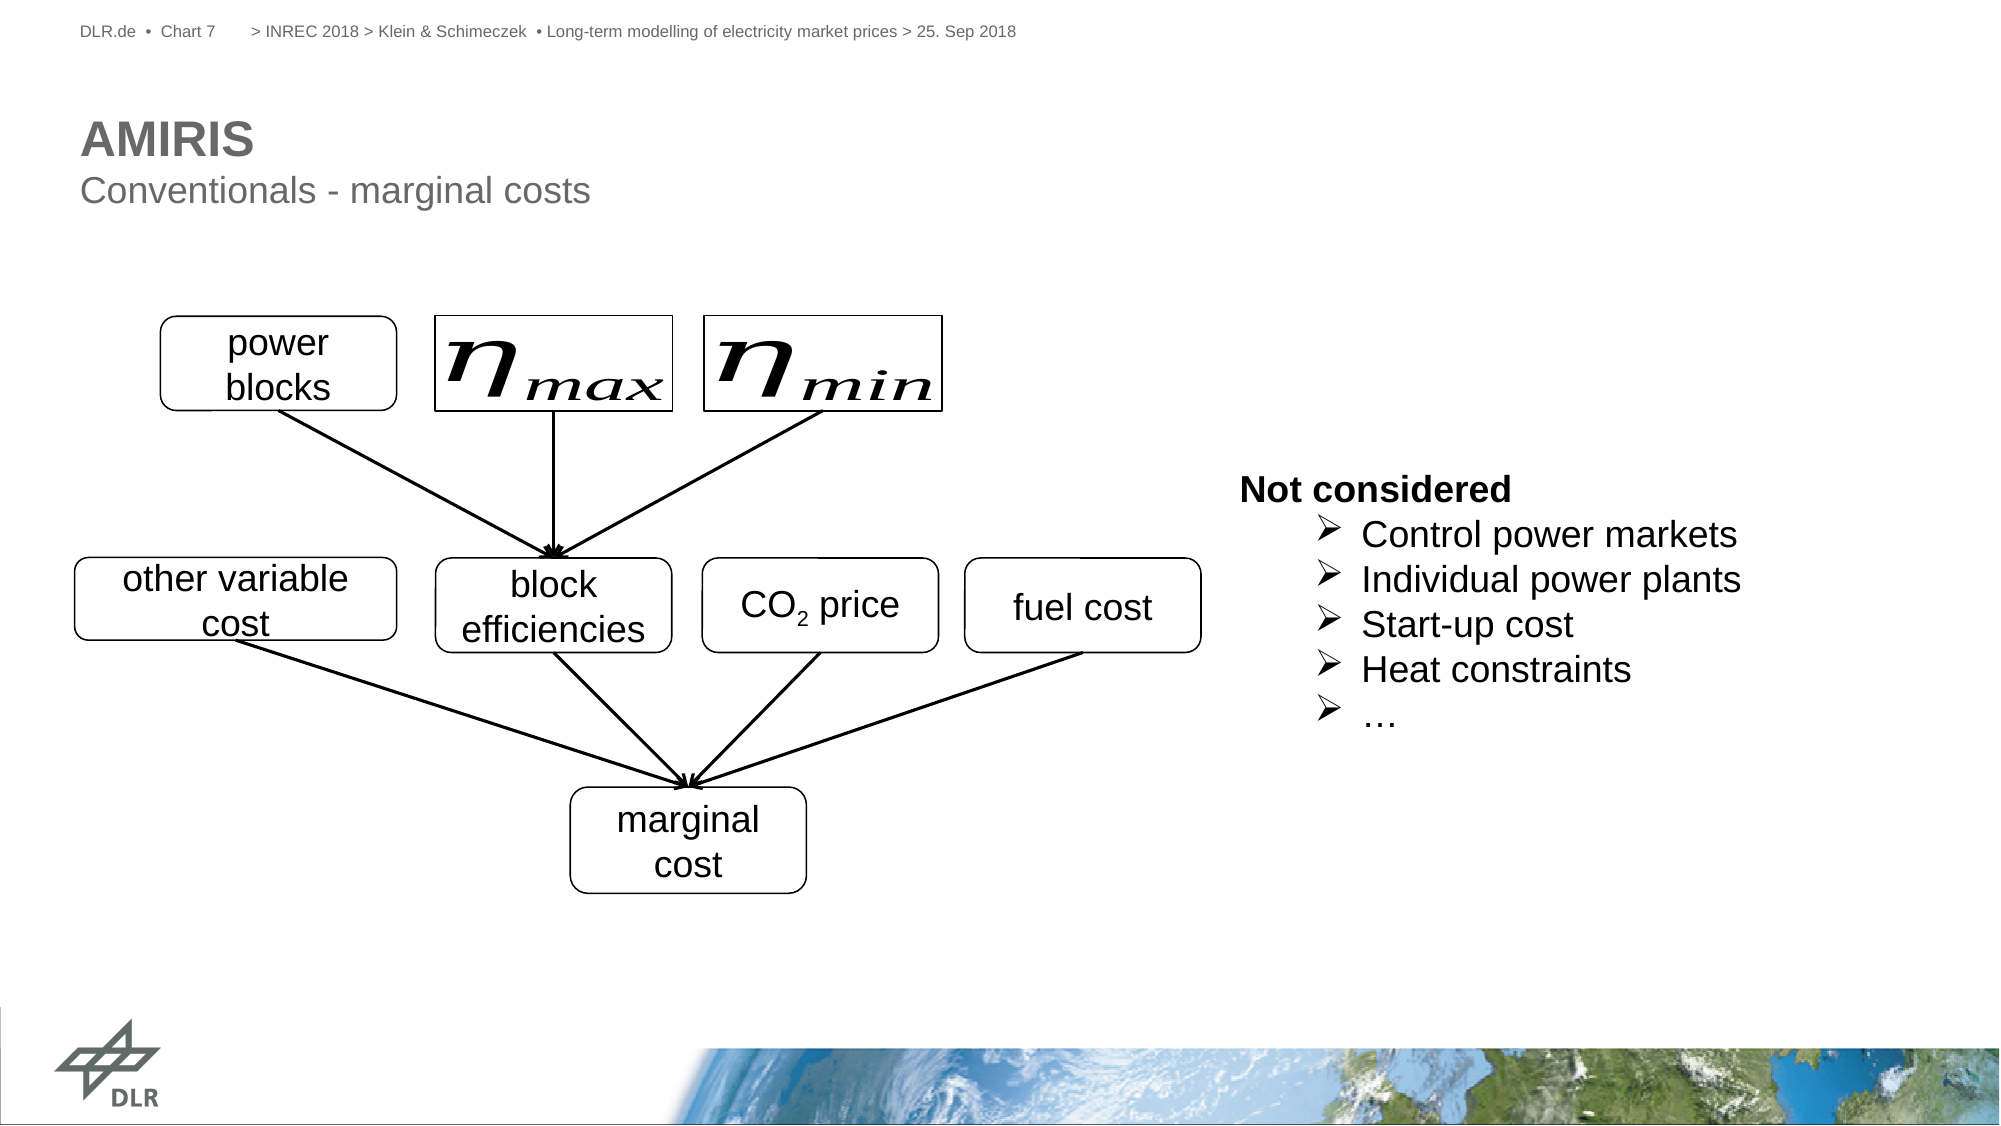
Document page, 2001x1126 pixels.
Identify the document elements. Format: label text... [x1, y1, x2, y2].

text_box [558, 410, 824, 559]
slide_number DLR.de • Chart 7 [79, 20, 251, 45]
footer > INREC 2018 > Klein & Schimeczek • Long-term modelling of electricity market prices > 25. Sep 2018 [251, 20, 1921, 45]
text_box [235, 639, 689, 788]
text_box power blocks [158, 314, 399, 413]
text_box block efficiencies [433, 567, 674, 638]
title AMIRIS Conventionals - marginal costs [79, 106, 646, 228]
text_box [822, 652, 1084, 788]
text_box fuel cost [962, 555, 1204, 655]
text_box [278, 410, 554, 559]
picture [0, 1007, 2000, 1125]
text_box Not considered Control power markets Individual power plants Start-up cost Heat constraints … [1239, 465, 1984, 736]
text_box other variable cost [72, 555, 399, 643]
text_box CO2 price [700, 555, 941, 650]
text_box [694, 652, 821, 788]
text_box marginal cost [568, 796, 809, 896]
